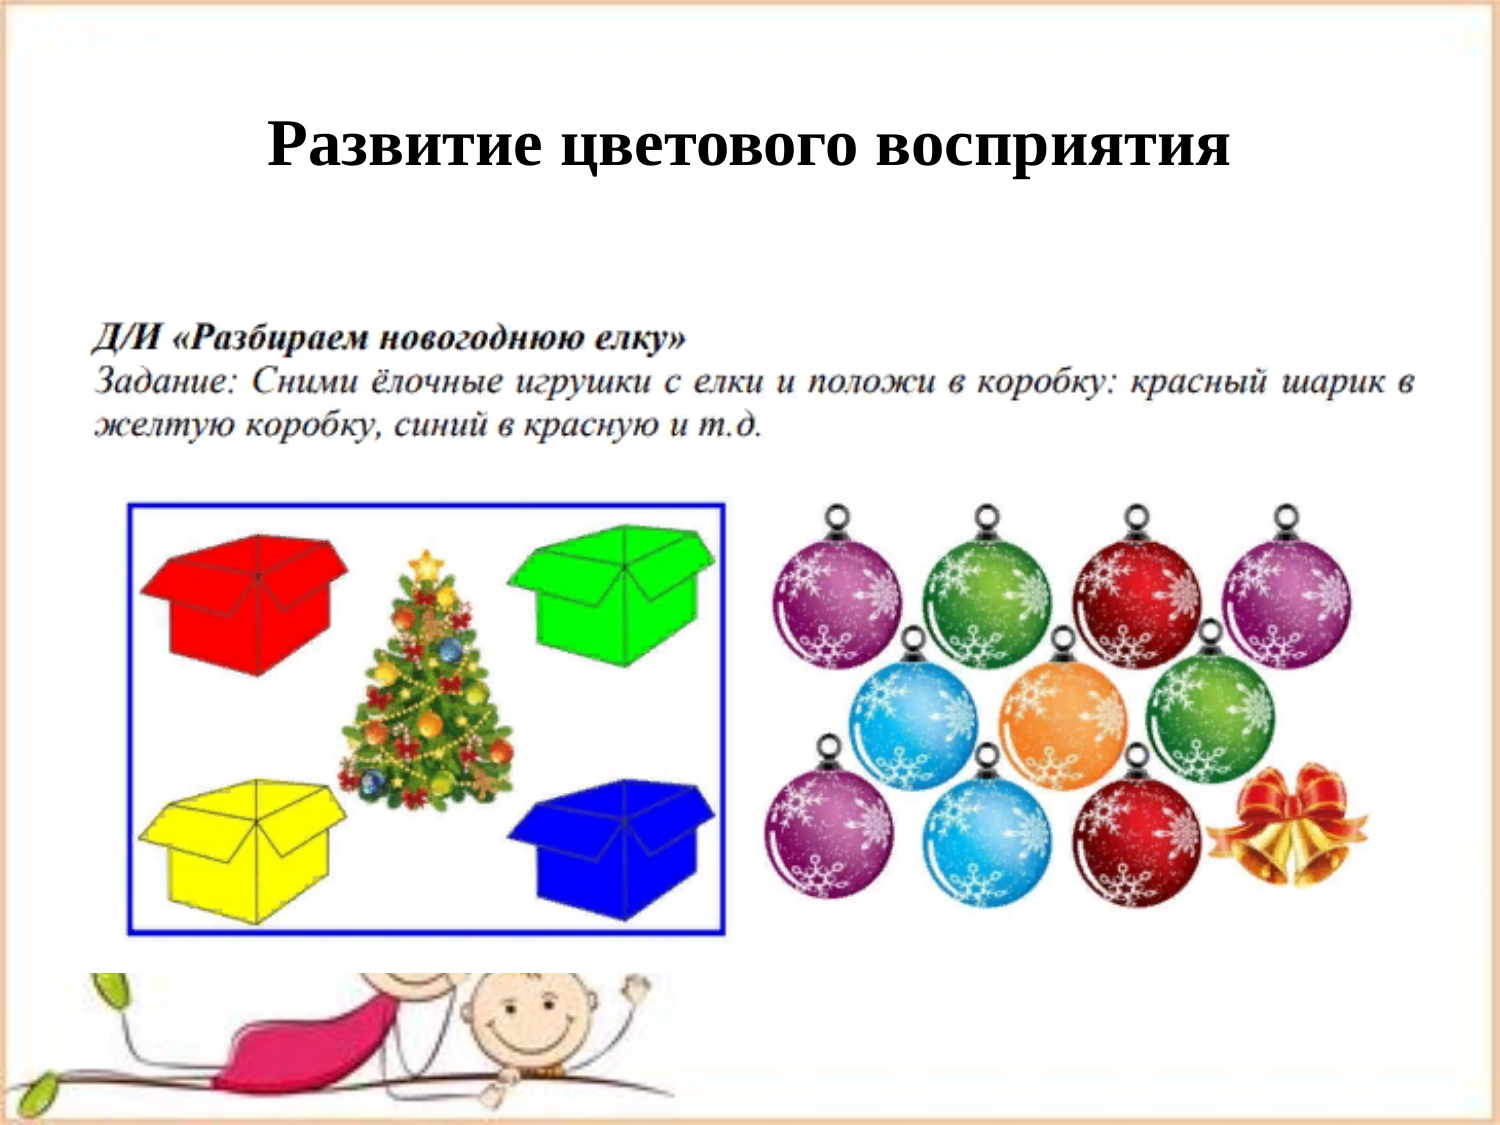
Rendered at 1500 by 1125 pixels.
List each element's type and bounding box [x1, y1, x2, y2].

list [42, 292, 1454, 973]
picture [0, 0, 1500, 1125]
